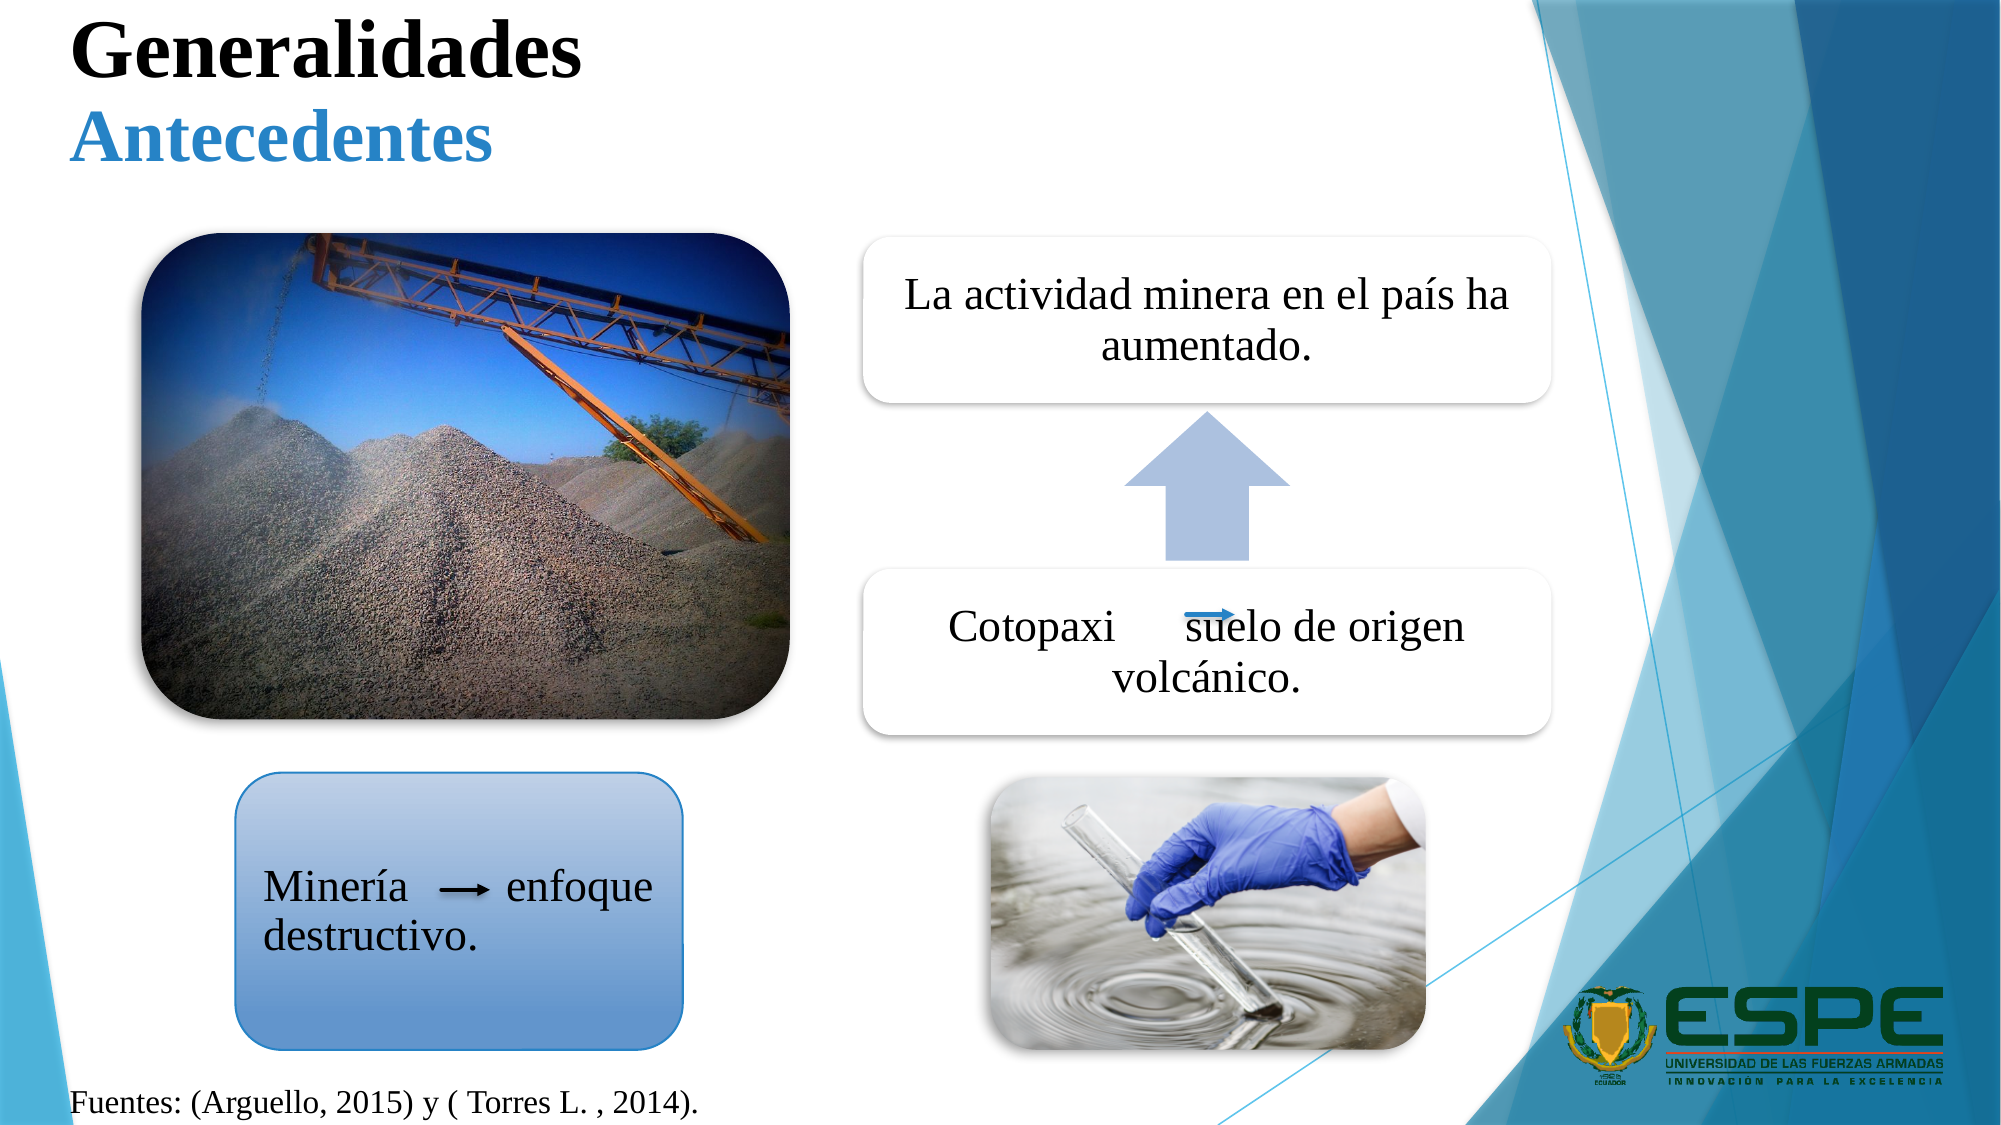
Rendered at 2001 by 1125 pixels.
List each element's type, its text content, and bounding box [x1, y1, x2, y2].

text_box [862, 236, 1552, 736]
text_box Minería enfoque destructivo. [234, 771, 684, 1051]
text_box Generalidades [54, 0, 1466, 93]
picture [140, 232, 791, 720]
text_box Antecedentes [54, 79, 1049, 185]
picture [1562, 985, 1944, 1085]
picture [990, 776, 1427, 1051]
text_box Fuentes: (Arguello, 2015) y ( Torres L. , 2014). [54, 1072, 864, 1125]
